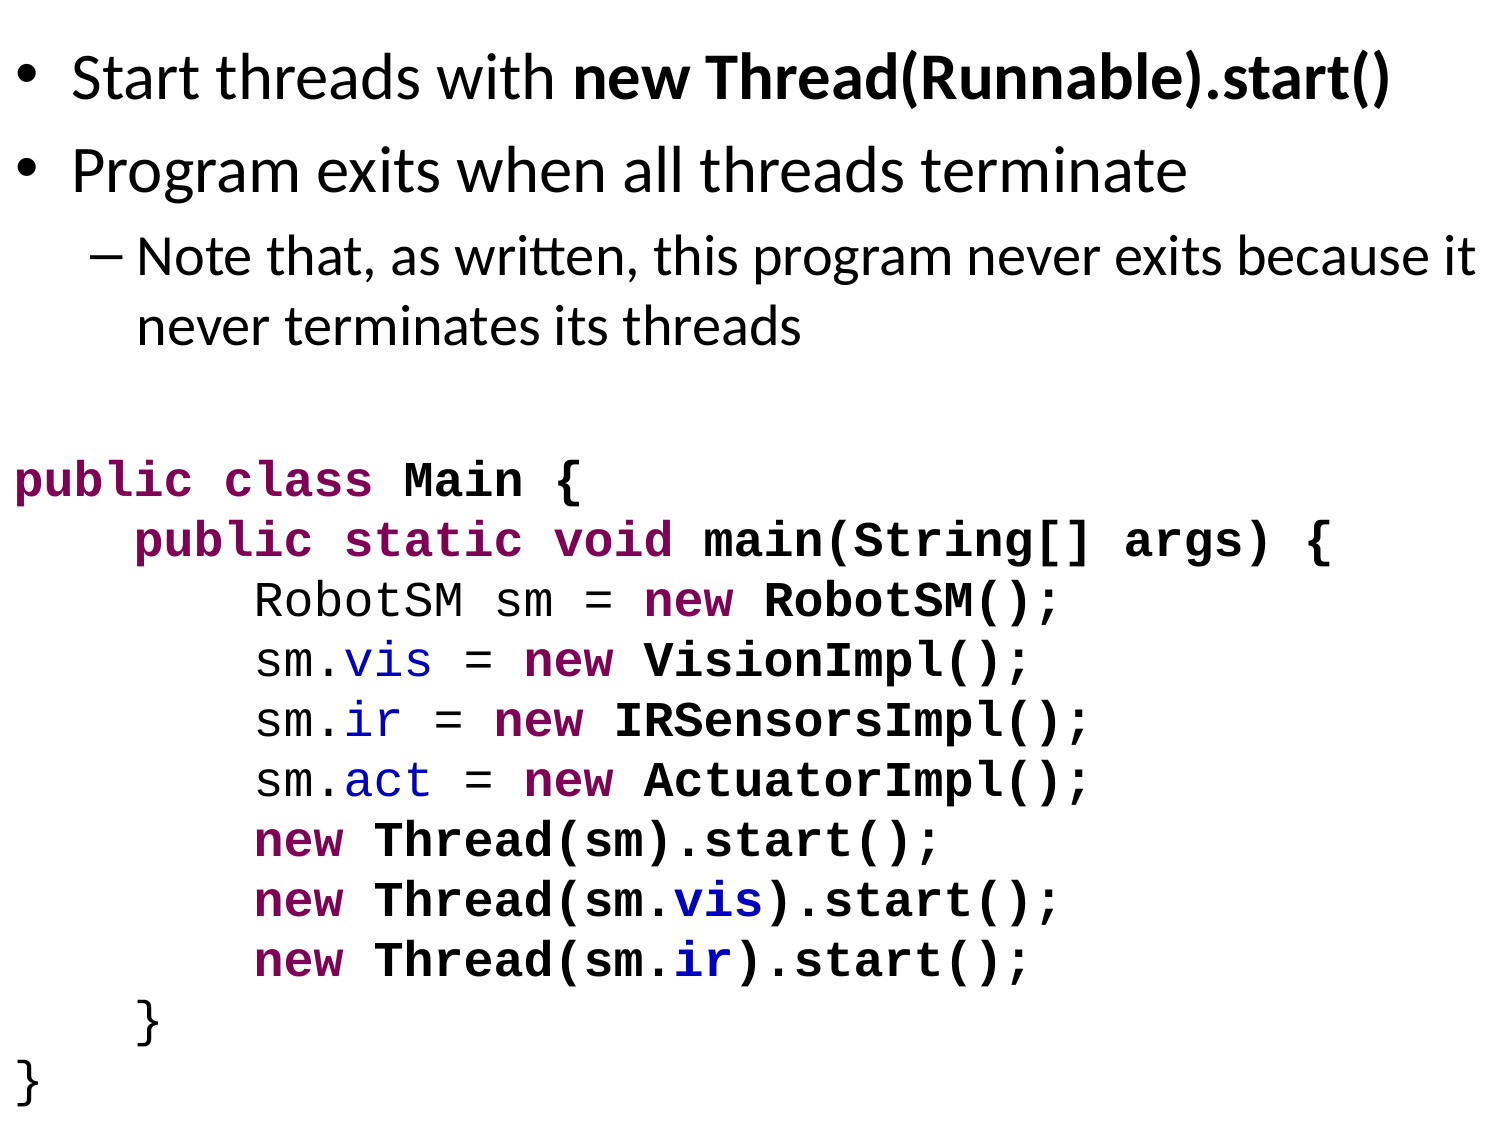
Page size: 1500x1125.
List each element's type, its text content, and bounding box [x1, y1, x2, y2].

text_box public class Main { public static void main(String[] args) { RobotSM sm = new RobotSM(); sm.vis = new VisionImpl(); sm.ir = new IRSensorsImpl(); sm.act = new ActuatorImpl(); new Thread(sm).start(); new Thread(sm.vis).start(); new Thread(sm.ir).start(); } } [0, 439, 1499, 1114]
list Start threads with new Thread(Runnable).start() Program exits when all threads terminate Note that, as written, this program never exits because it never terminates its threads [0, 24, 1500, 439]
